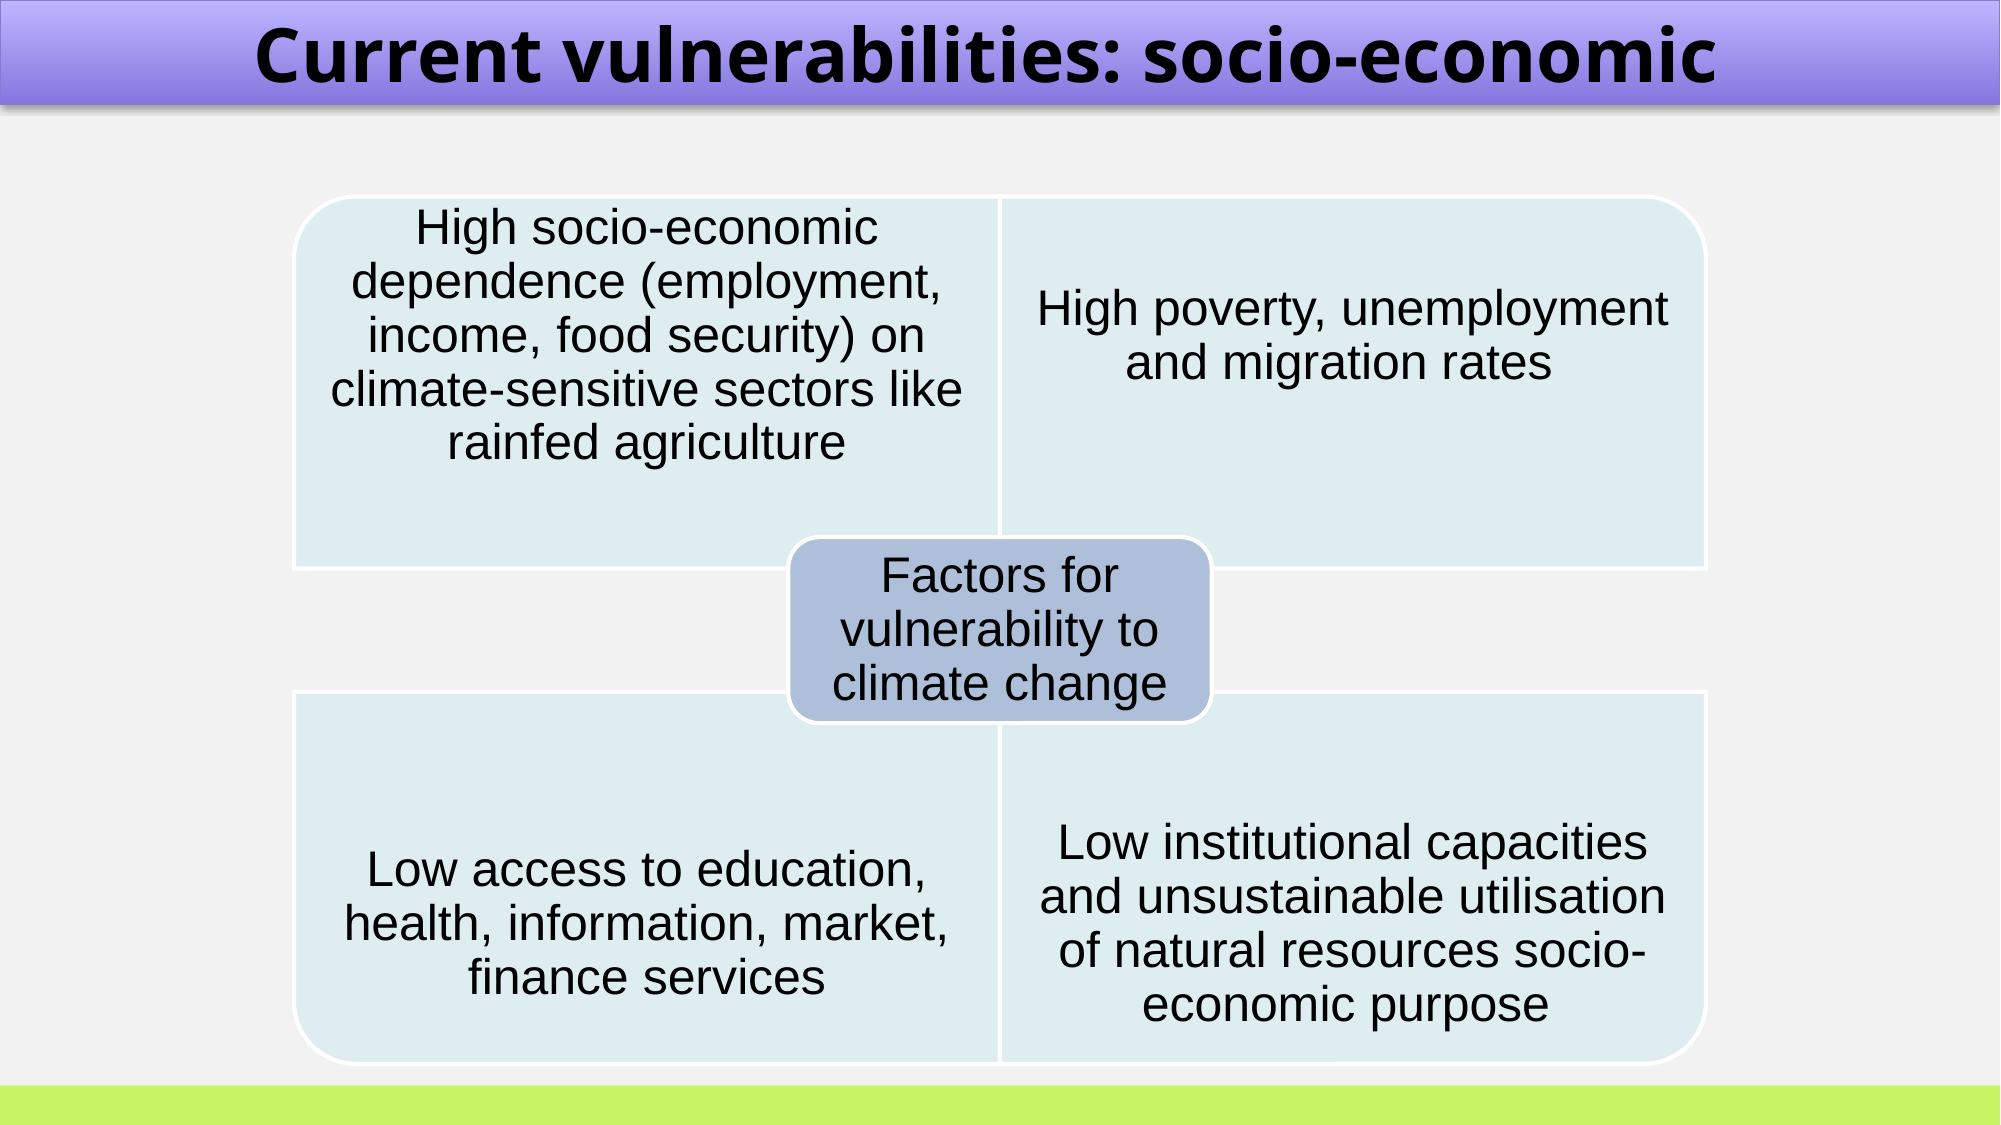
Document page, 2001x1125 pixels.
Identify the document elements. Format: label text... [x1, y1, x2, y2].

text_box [999, 691, 1707, 1065]
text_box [999, 196, 1707, 569]
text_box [293, 196, 997, 569]
text_box Current vulnerabilities: socio-economic [0, 0, 2000, 105]
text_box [293, 691, 994, 1065]
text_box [787, 536, 1213, 724]
